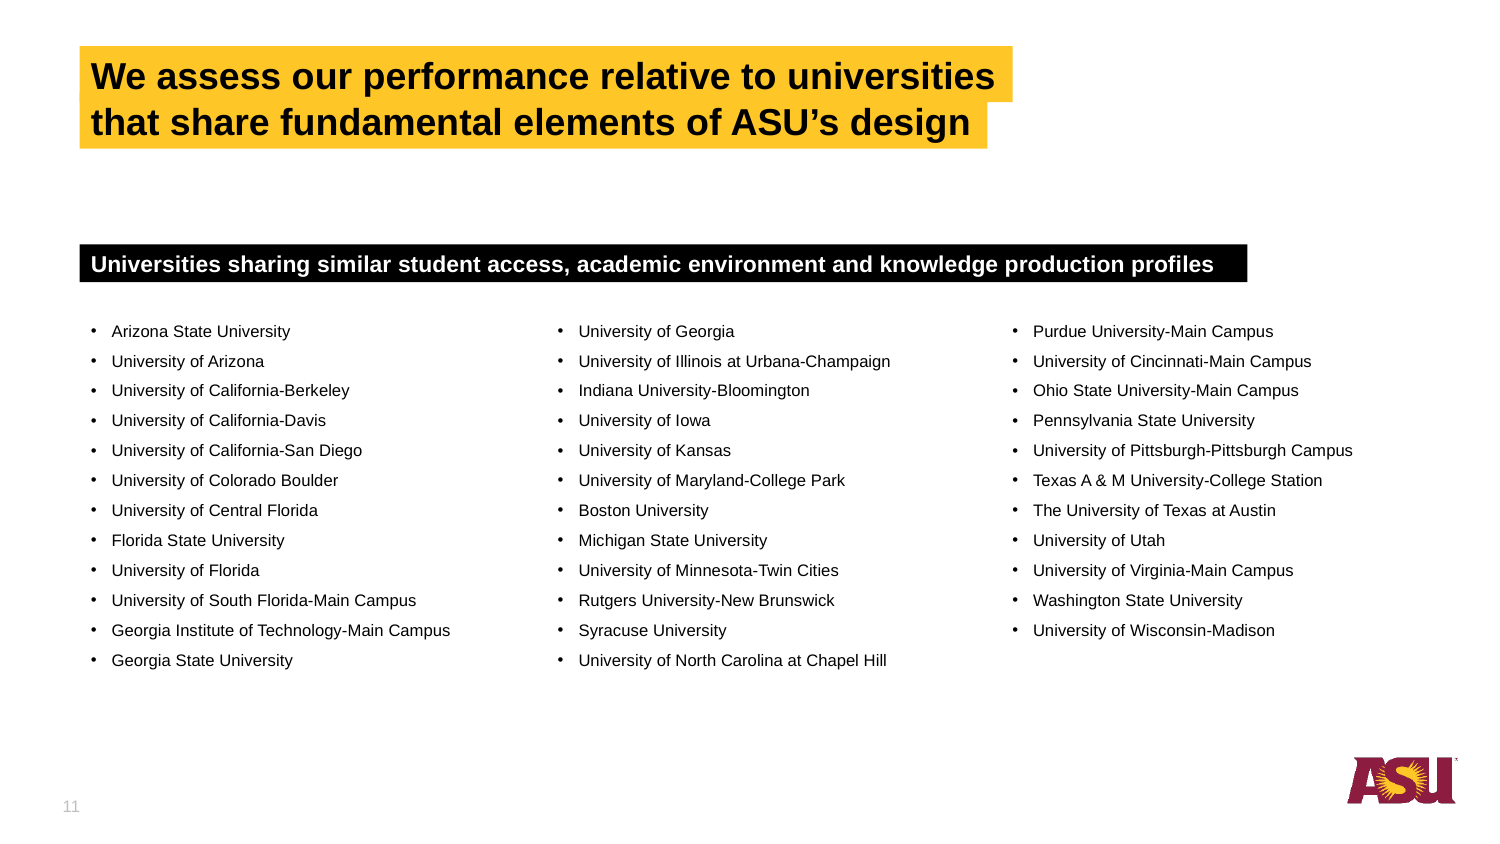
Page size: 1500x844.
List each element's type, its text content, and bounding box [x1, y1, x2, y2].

text_box Universities sharing similar student access, academic environment and knowledge production profiles [79, 244, 1248, 283]
text_box 11 [51, 789, 118, 822]
text_box Arizona State University University of Arizona University of California-Berkeley University of California-Davis University of California-San Diego University of Colorado Boulder University of Central Florida Florida State University University of Florida University of South Florida-Main Campus Georgia Institute of Technology-Main Campus Georgia State University [79, 304, 501, 798]
text_box University of Georgia University of Illinois at Urbana-Champaign Indiana University-Bloomington University of Iowa University of Kansas University of Maryland-College Park Boston University Michigan State University University of Minnesota-Twin Cities Rutgers University-New Brunswick Syracuse University University of North Carolina at Chapel Hill [546, 304, 968, 798]
text_box We assess our performance relative to universities [79, 46, 1013, 103]
text_box Purdue University-Main Campus University of Cincinnati-Main Campus Ohio State University-Main Campus Pennsylvania State University University of Pittsburgh-Pittsburgh Campus Texas A & M University-College Station The University of Texas at Austin University of Utah University of Virginia-Main Campus Washington State University University of Wisconsin-Madison [1001, 304, 1407, 798]
text_box that share fundamental elements of ASU’s design [79, 103, 988, 149]
picture [1324, 734, 1481, 826]
